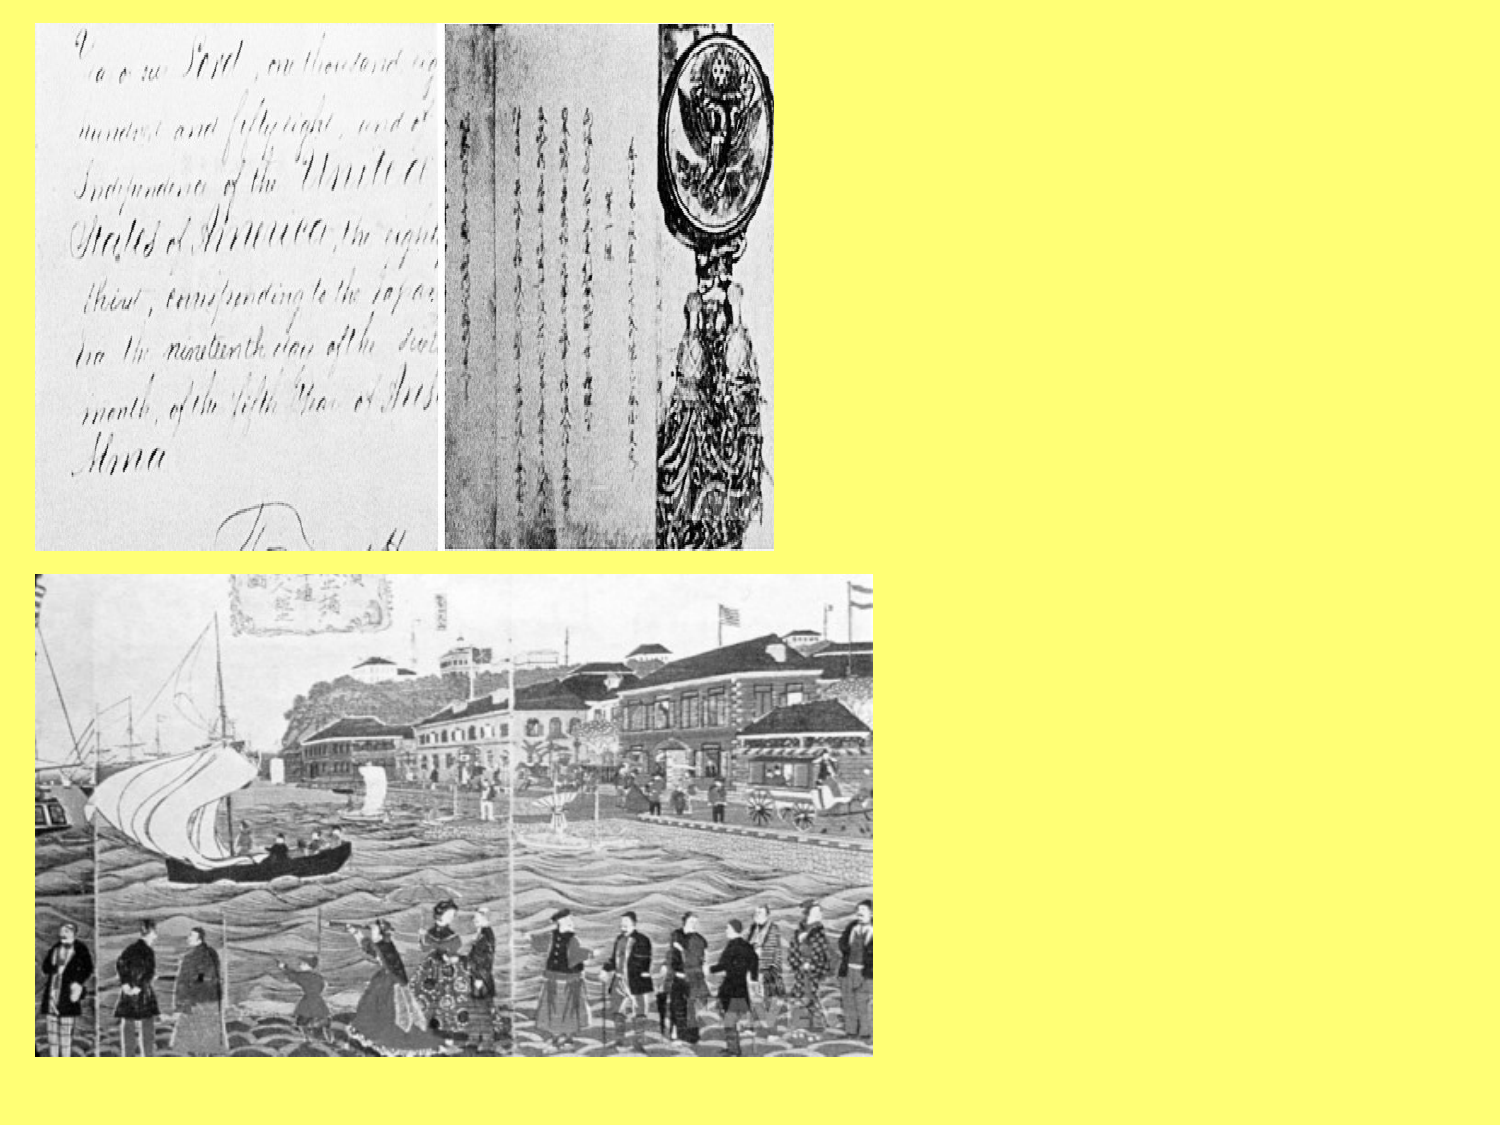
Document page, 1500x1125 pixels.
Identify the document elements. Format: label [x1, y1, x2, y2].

picture [34, 573, 873, 1058]
picture [34, 23, 774, 551]
